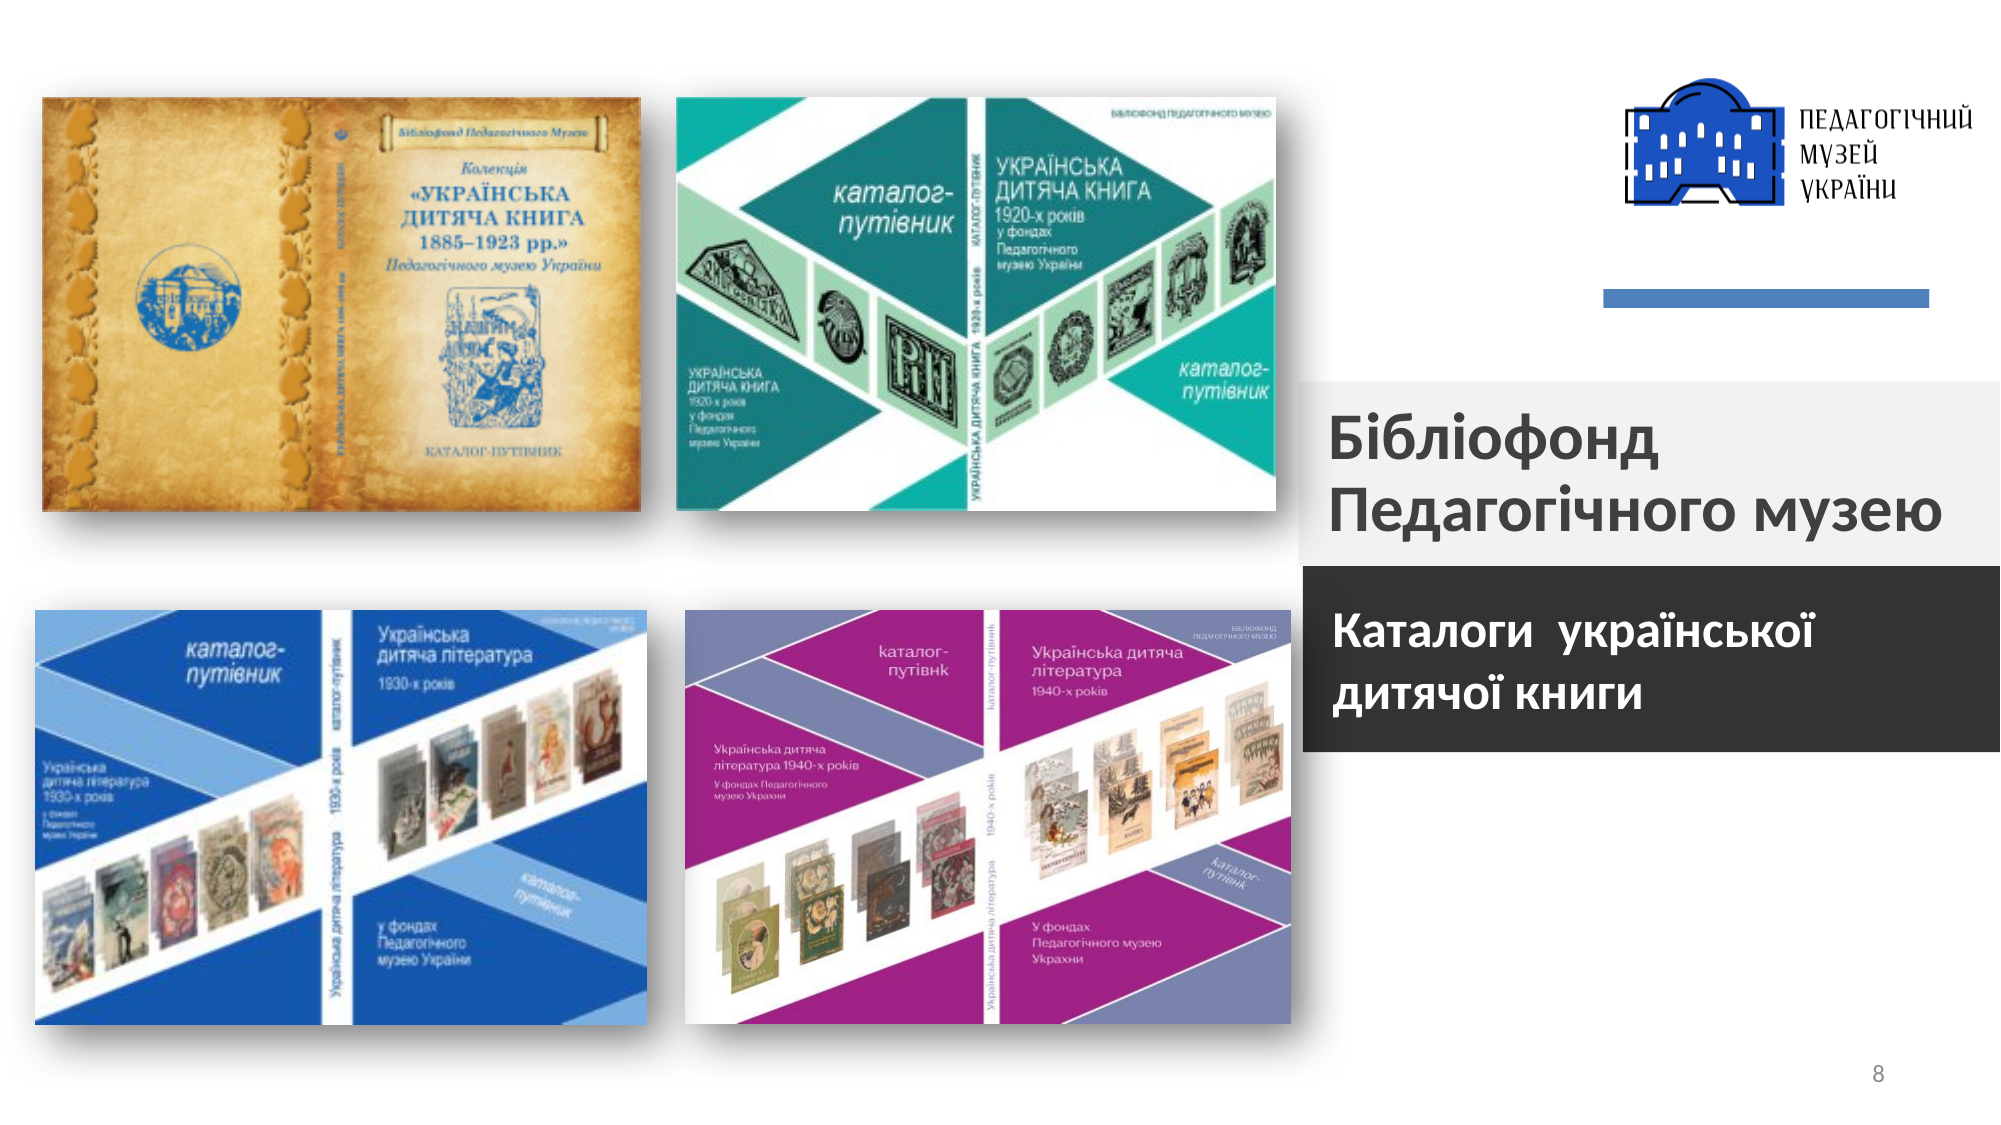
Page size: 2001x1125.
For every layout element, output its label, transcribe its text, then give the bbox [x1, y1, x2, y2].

picture [41, 97, 641, 512]
picture [676, 97, 1276, 512]
title Бібліофонд Педагогічного музею [1298, 381, 2000, 567]
text_box [1601, 294, 1931, 310]
list Каталоги української дитячої книги [1302, 566, 2000, 753]
picture [1597, 0, 2000, 285]
picture [35, 610, 647, 1025]
picture [685, 610, 1292, 1025]
slide_number 8 [1433, 1042, 1900, 1103]
